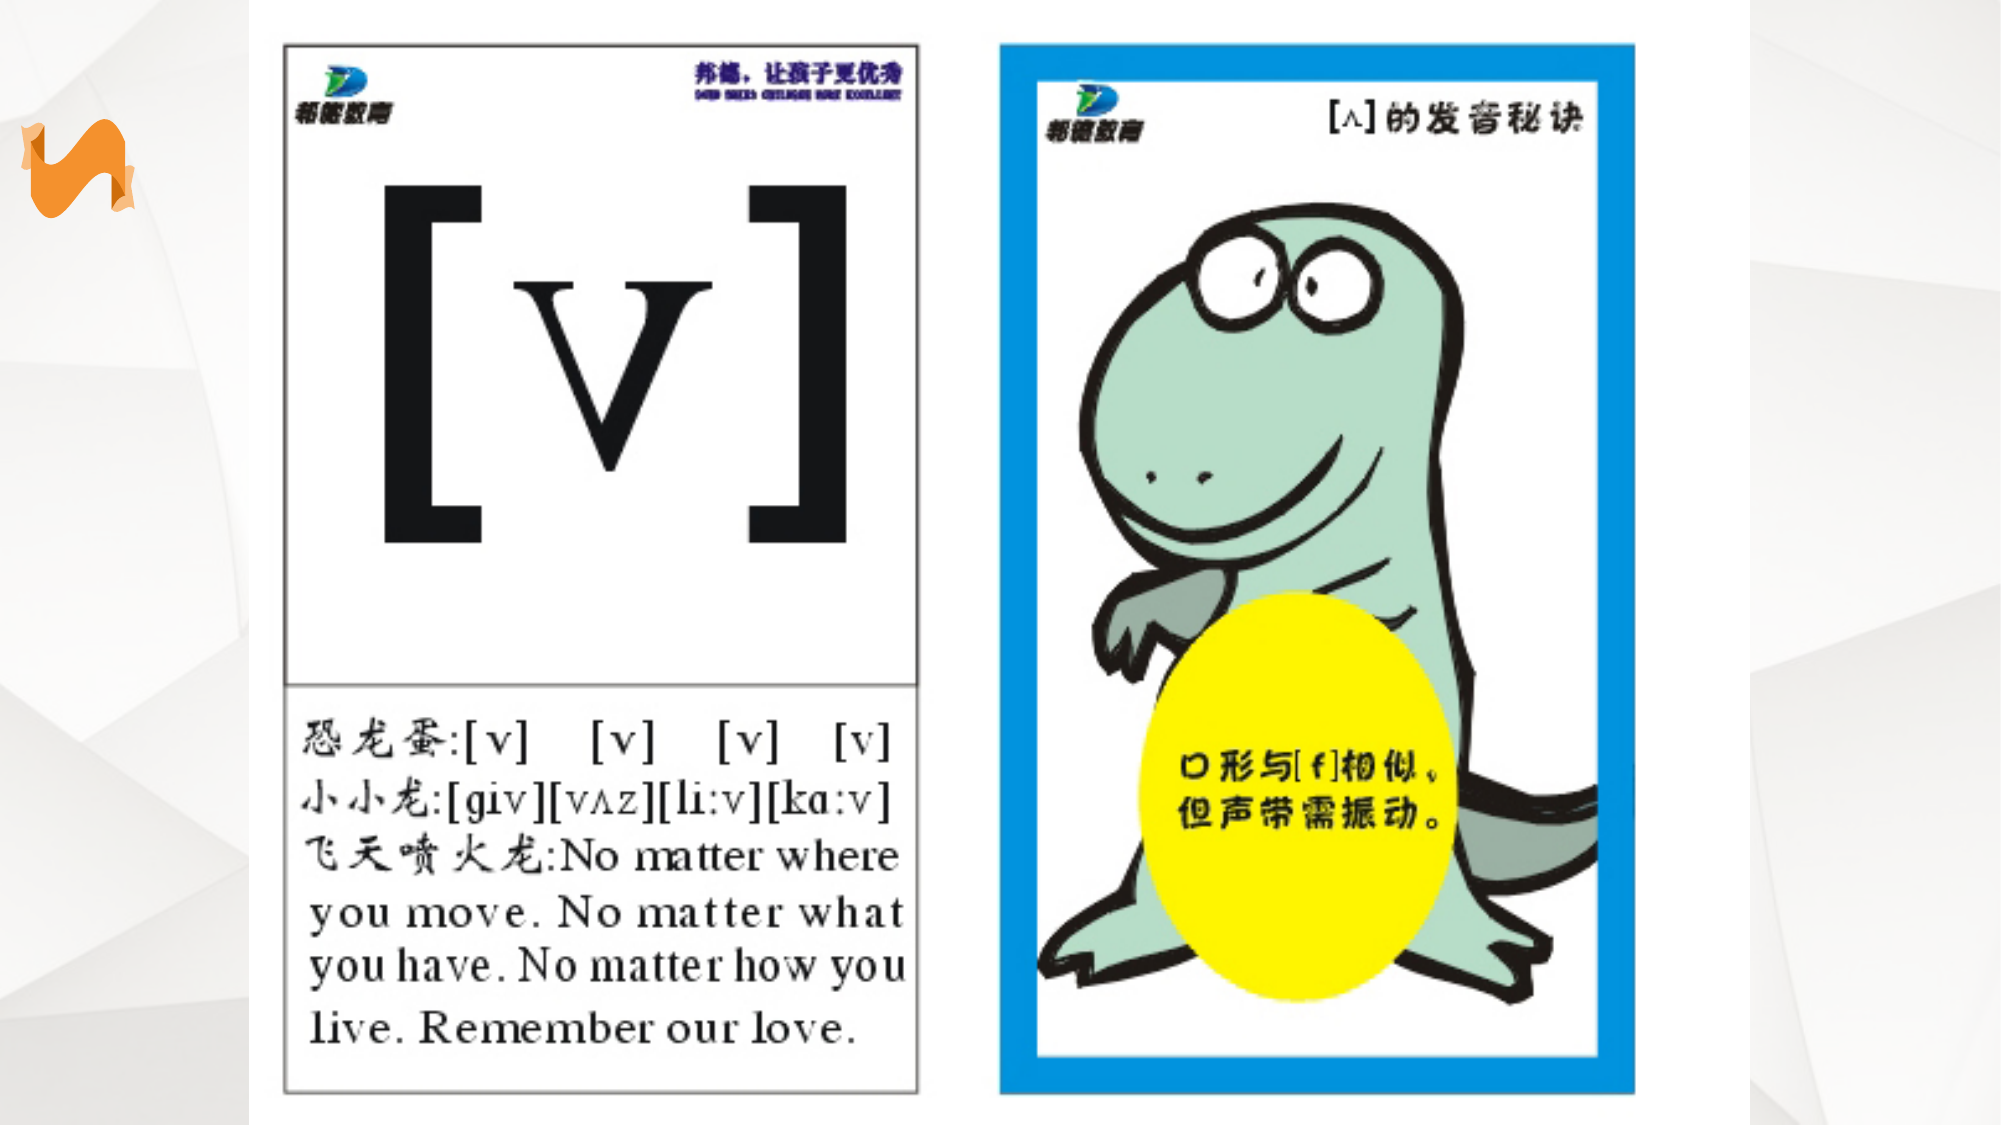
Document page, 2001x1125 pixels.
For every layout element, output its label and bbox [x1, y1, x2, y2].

picture [249, 0, 1750, 1125]
